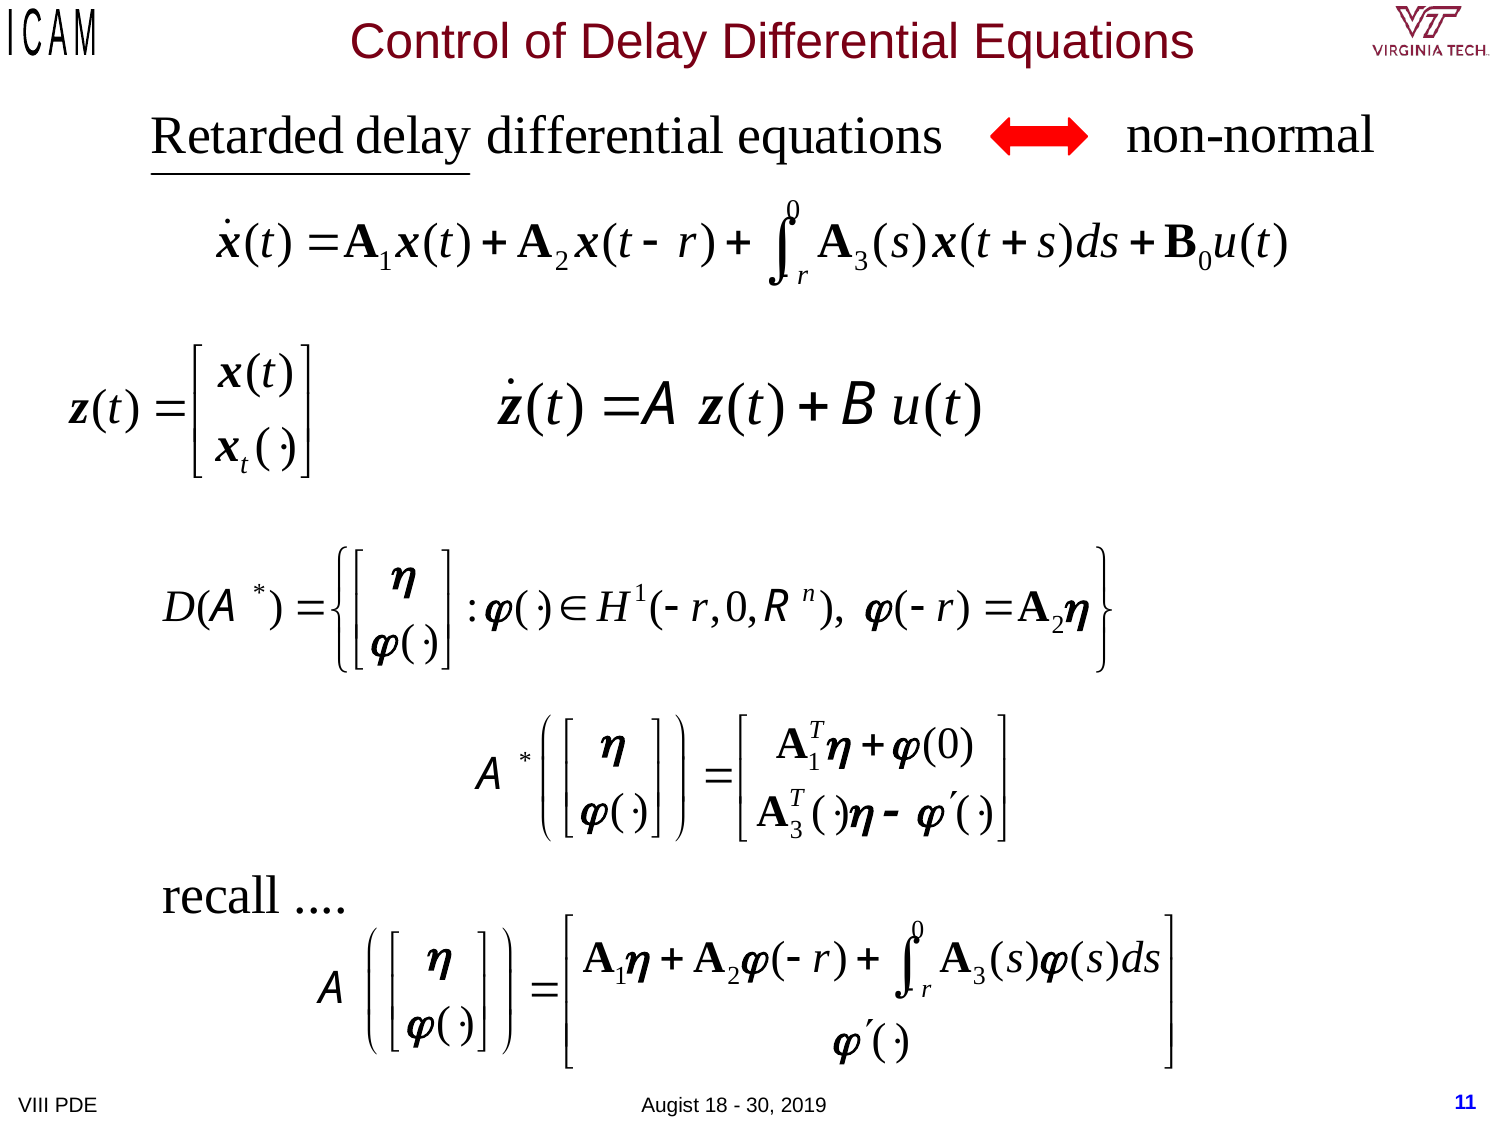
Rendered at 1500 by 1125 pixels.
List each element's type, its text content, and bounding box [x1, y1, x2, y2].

picture [1446, 6, 1490, 56]
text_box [154, 863, 1192, 1079]
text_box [60, 333, 327, 490]
slide_number 11 [1428, 1080, 1492, 1121]
footer VIII PDE Augist 18 - 30, 2019 [2, 1084, 1354, 1123]
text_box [488, 368, 995, 450]
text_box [154, 538, 1122, 682]
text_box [990, 102, 1384, 167]
title Control of Delay Differential Equations [57, 0, 1446, 78]
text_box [205, 187, 1299, 295]
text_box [471, 706, 1022, 851]
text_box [142, 99, 957, 186]
